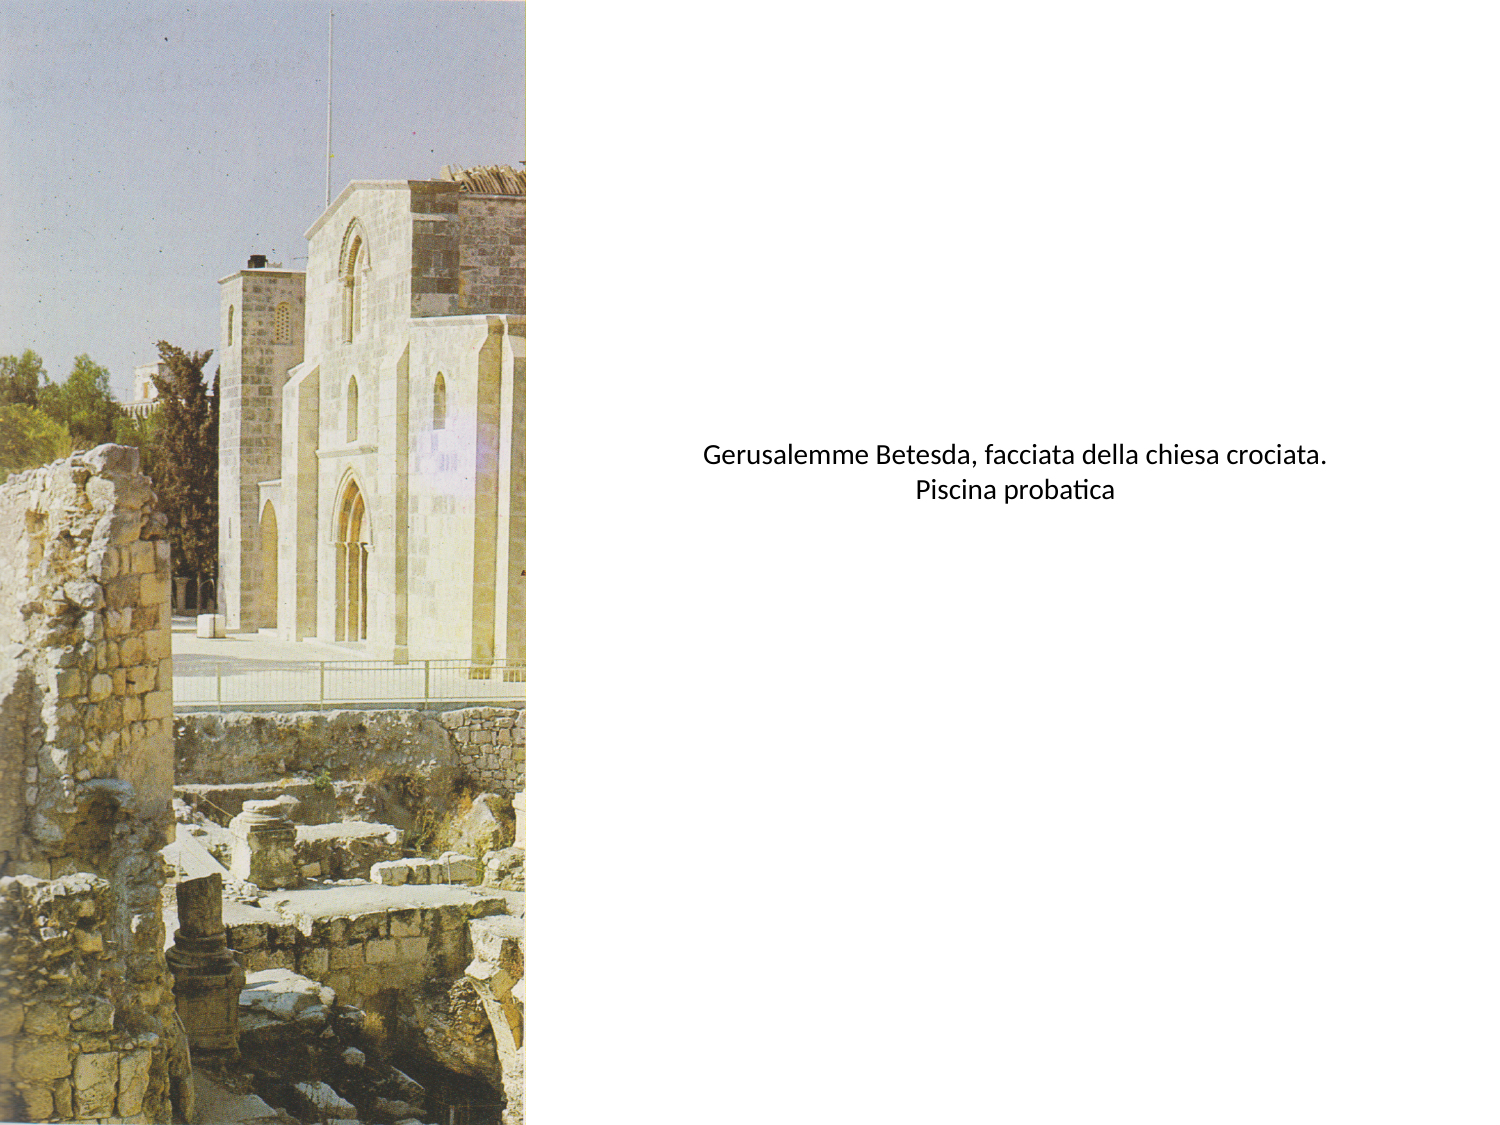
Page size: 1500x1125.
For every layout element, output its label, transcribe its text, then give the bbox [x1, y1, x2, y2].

title Gerusalemme Betesda, facciata della chiesa crociata. Piscina probatica [643, 349, 1388, 591]
picture [0, 0, 526, 1125]
